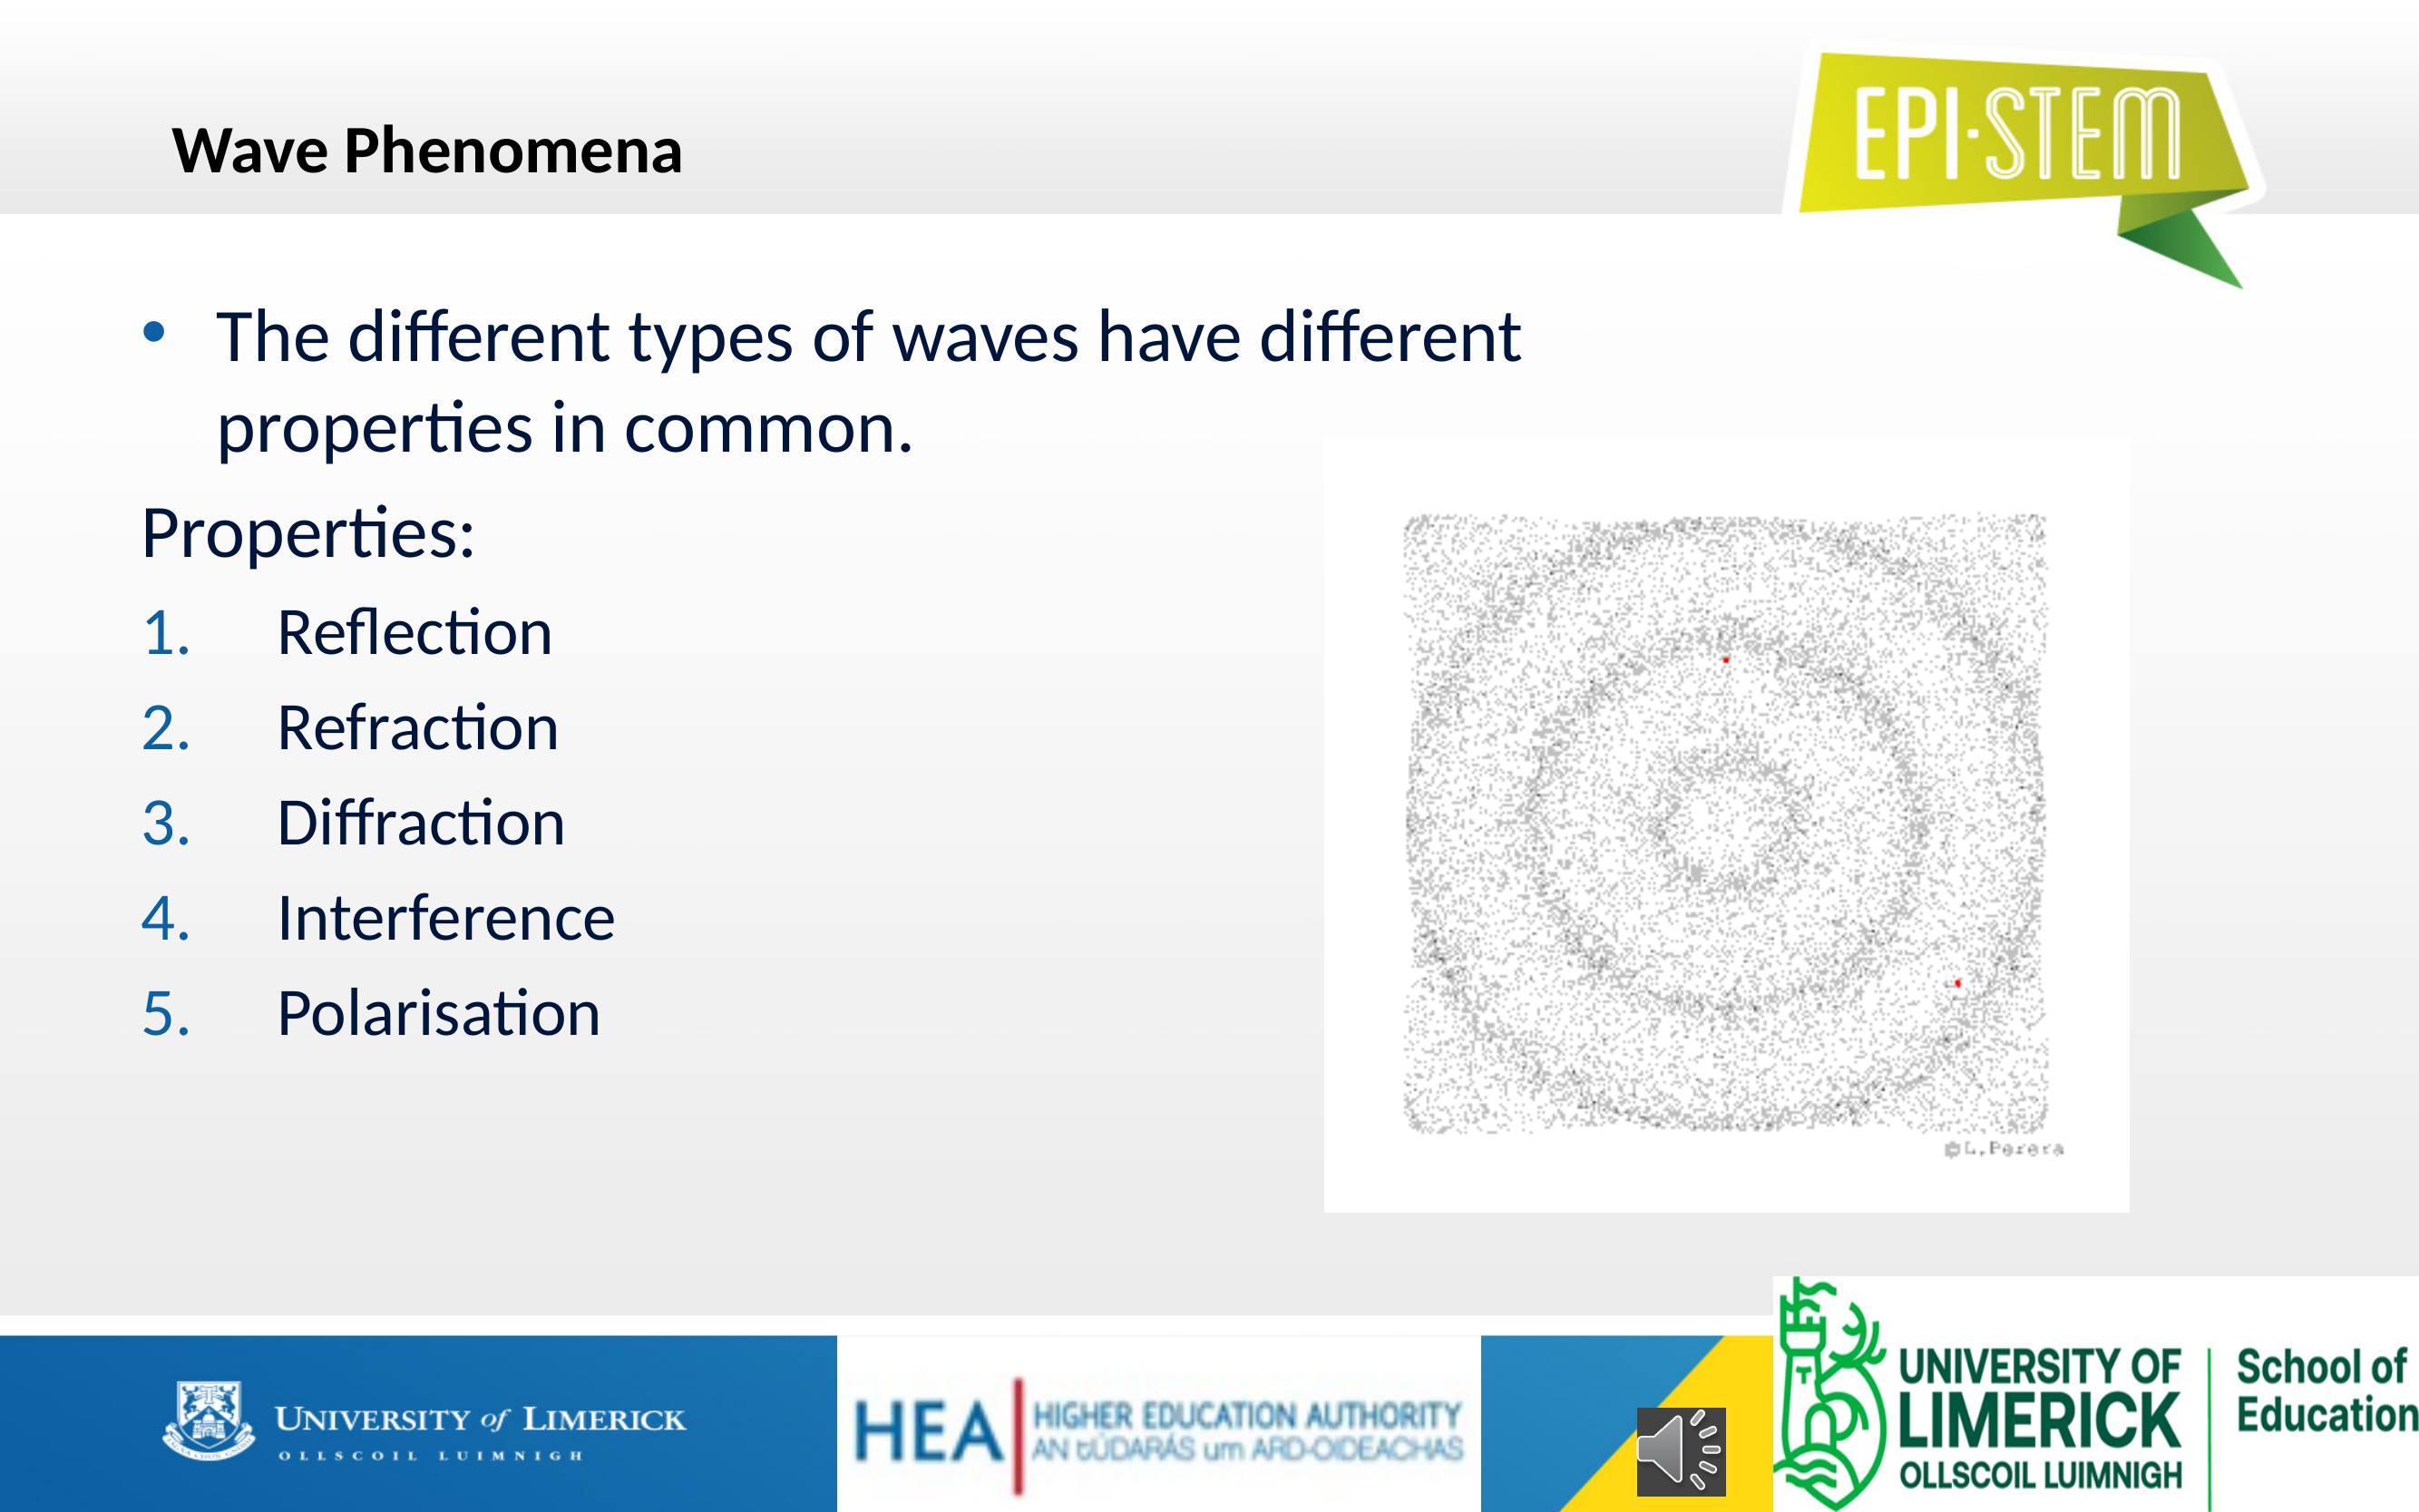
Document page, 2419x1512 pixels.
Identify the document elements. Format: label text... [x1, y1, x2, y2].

picture [0, 0, 2419, 1512]
list The different types of waves have different properties in common. Properties: Reflection Refraction Diffraction Interference Polarisation [141, 278, 1727, 1277]
title Wave Phenomena [141, 0, 1774, 175]
